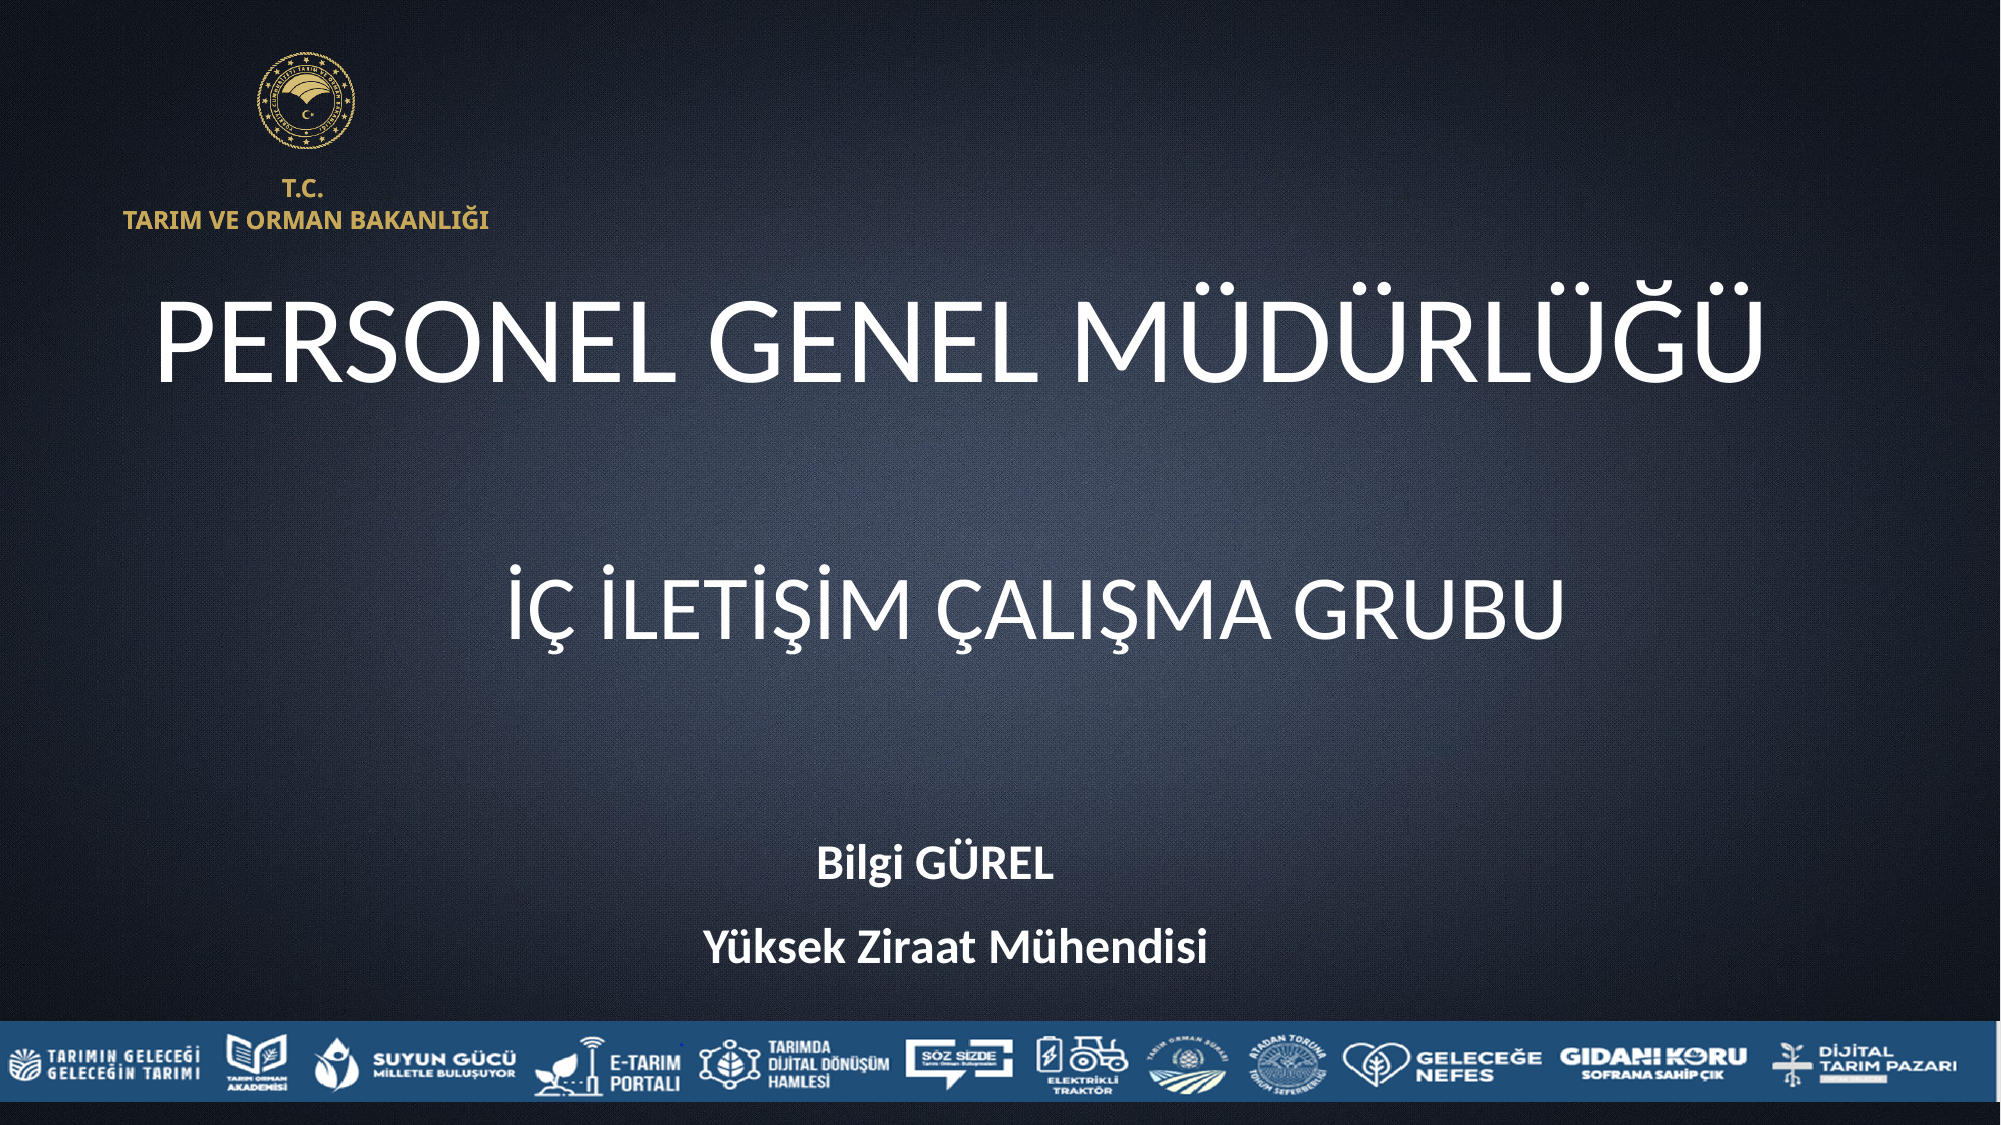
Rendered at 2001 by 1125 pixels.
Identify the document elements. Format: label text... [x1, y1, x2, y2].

picture [0, 0, 2001, 1125]
list PERSONEL GENEL MÜDÜRLÜĞÜ İÇ İLETİŞİM ÇALIŞMA GRUBU Bilgi GÜREL Yüksek Ziraat Mühendisi [137, 266, 1863, 933]
